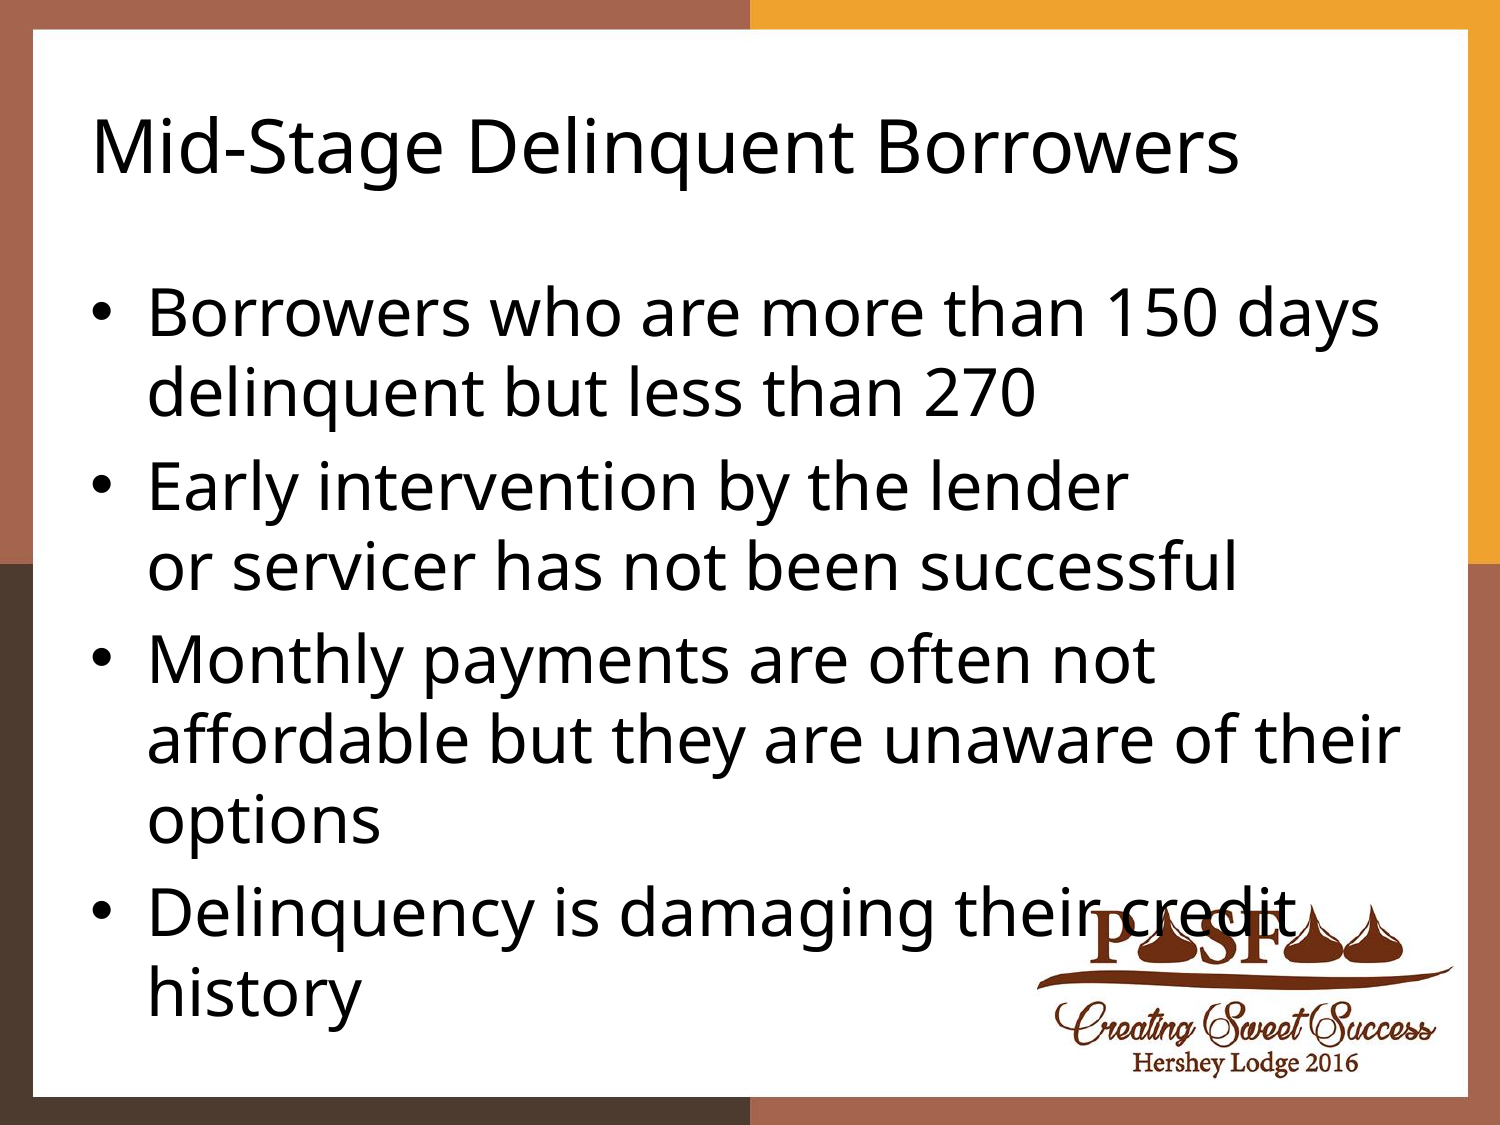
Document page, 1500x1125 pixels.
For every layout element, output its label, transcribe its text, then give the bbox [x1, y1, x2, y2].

picture [0, 0, 1500, 1125]
list Borrowers who are more than 150 days delinquent but less than 270 Early intervention by the lender or servicer has not been successful Monthly payments are often not affordable but they are unaware of their options Delinquency is damaging their credit history [75, 262, 1425, 1005]
title Mid-Stage Delinquent Borrowers [75, 50, 1425, 238]
